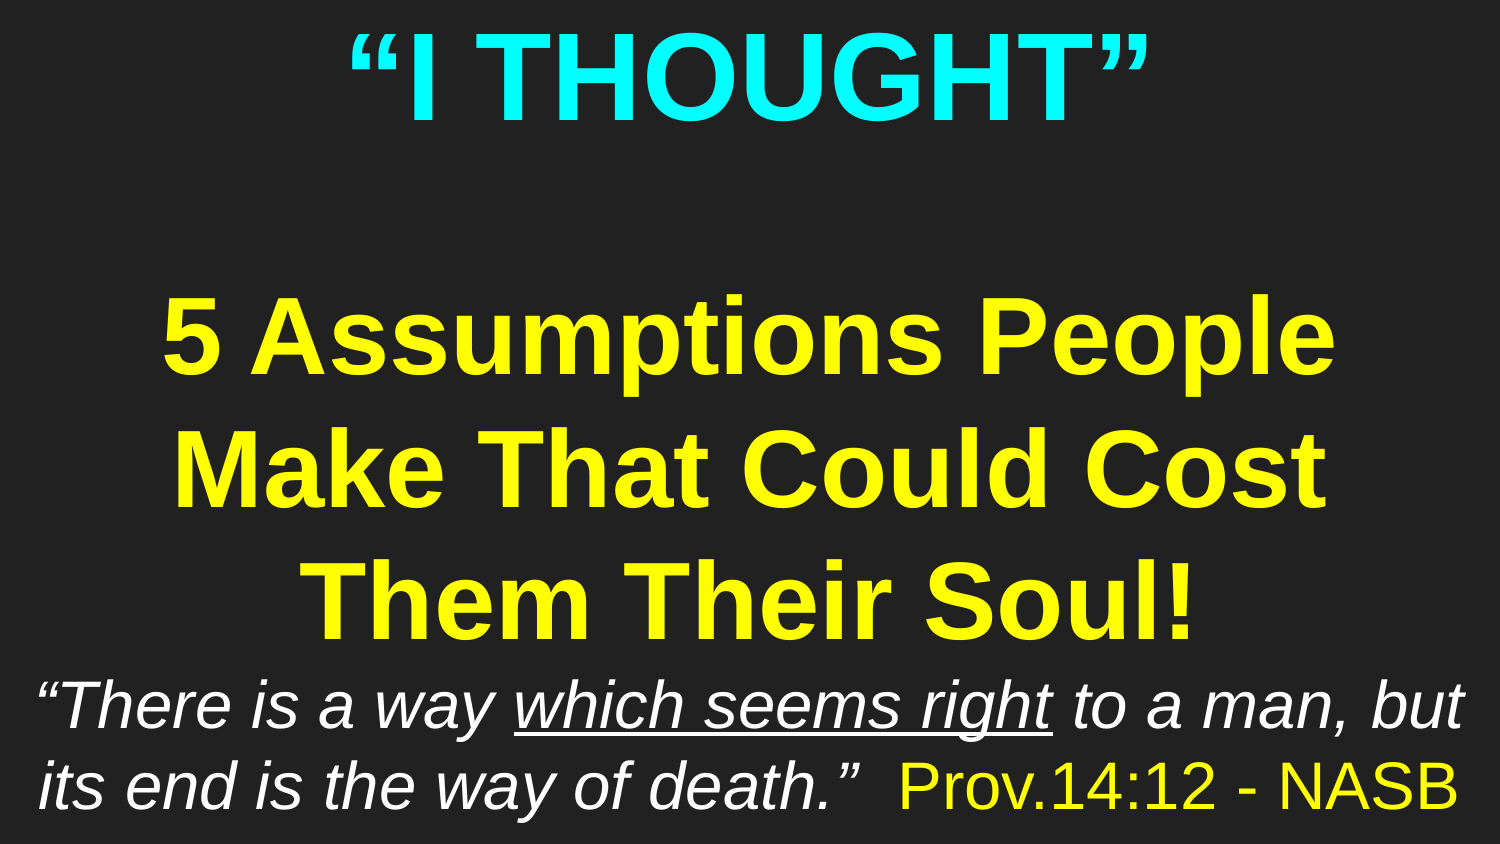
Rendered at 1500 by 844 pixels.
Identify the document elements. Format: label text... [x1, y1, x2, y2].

title “I THOUGHT” [0, 0, 1500, 117]
subtitle 5 Assumptions People Make That Could Cost Them Their Soul! “There is a way which seems right to a man, but its end is the way of death.” Prov.14:12 - NASB [0, 117, 1500, 844]
